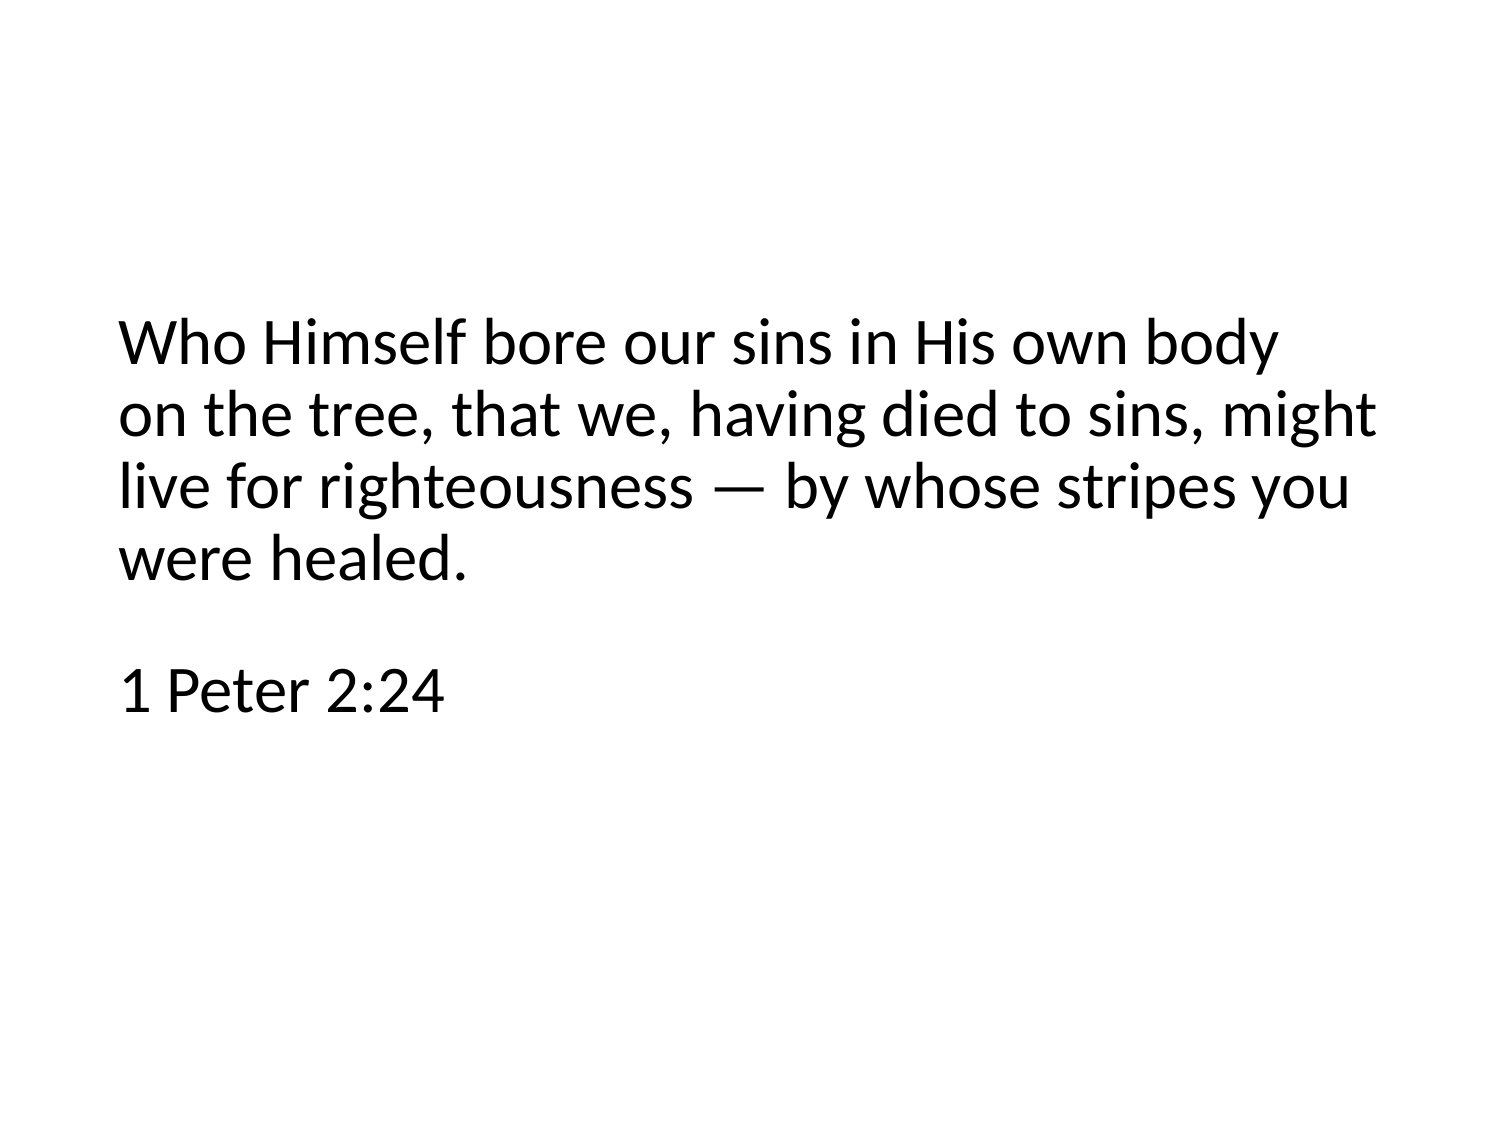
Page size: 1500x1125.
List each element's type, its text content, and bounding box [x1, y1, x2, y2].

list Who Himself bore our sins in His own body on the tree, that we, having died to sins, might live for righteousness — by whose stripes you were healed. 1 Peter 2:24 [103, 299, 1397, 1014]
